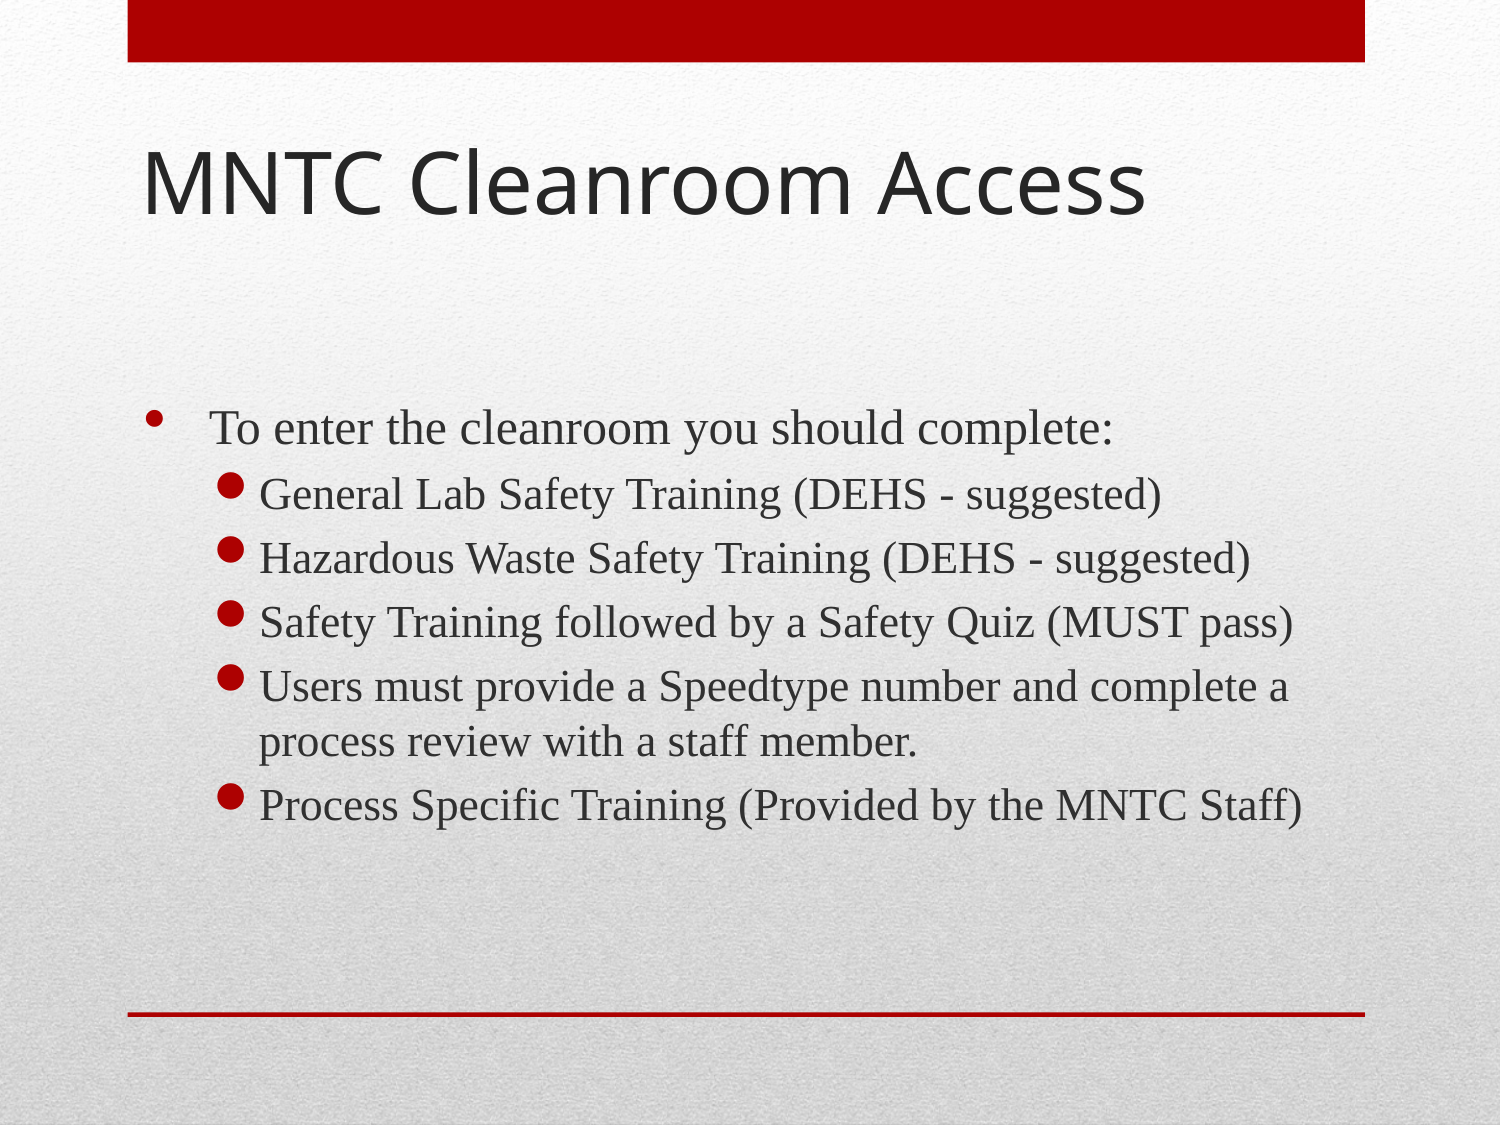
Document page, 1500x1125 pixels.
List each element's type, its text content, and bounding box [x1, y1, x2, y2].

title MNTC Cleanroom Access [125, 60, 1238, 240]
list To enter the cleanroom you should complete: General Lab Safety Training (DEHS - suggested) Hazardous Waste Safety Training (DEHS - suggested) Safety Training followed by a Safety Quiz (MUST pass) Users must provide a Speedtype number and complete a process review with a staff member. Process Specific Training (Provided by the MNTC Staff) [125, 295, 1363, 1000]
